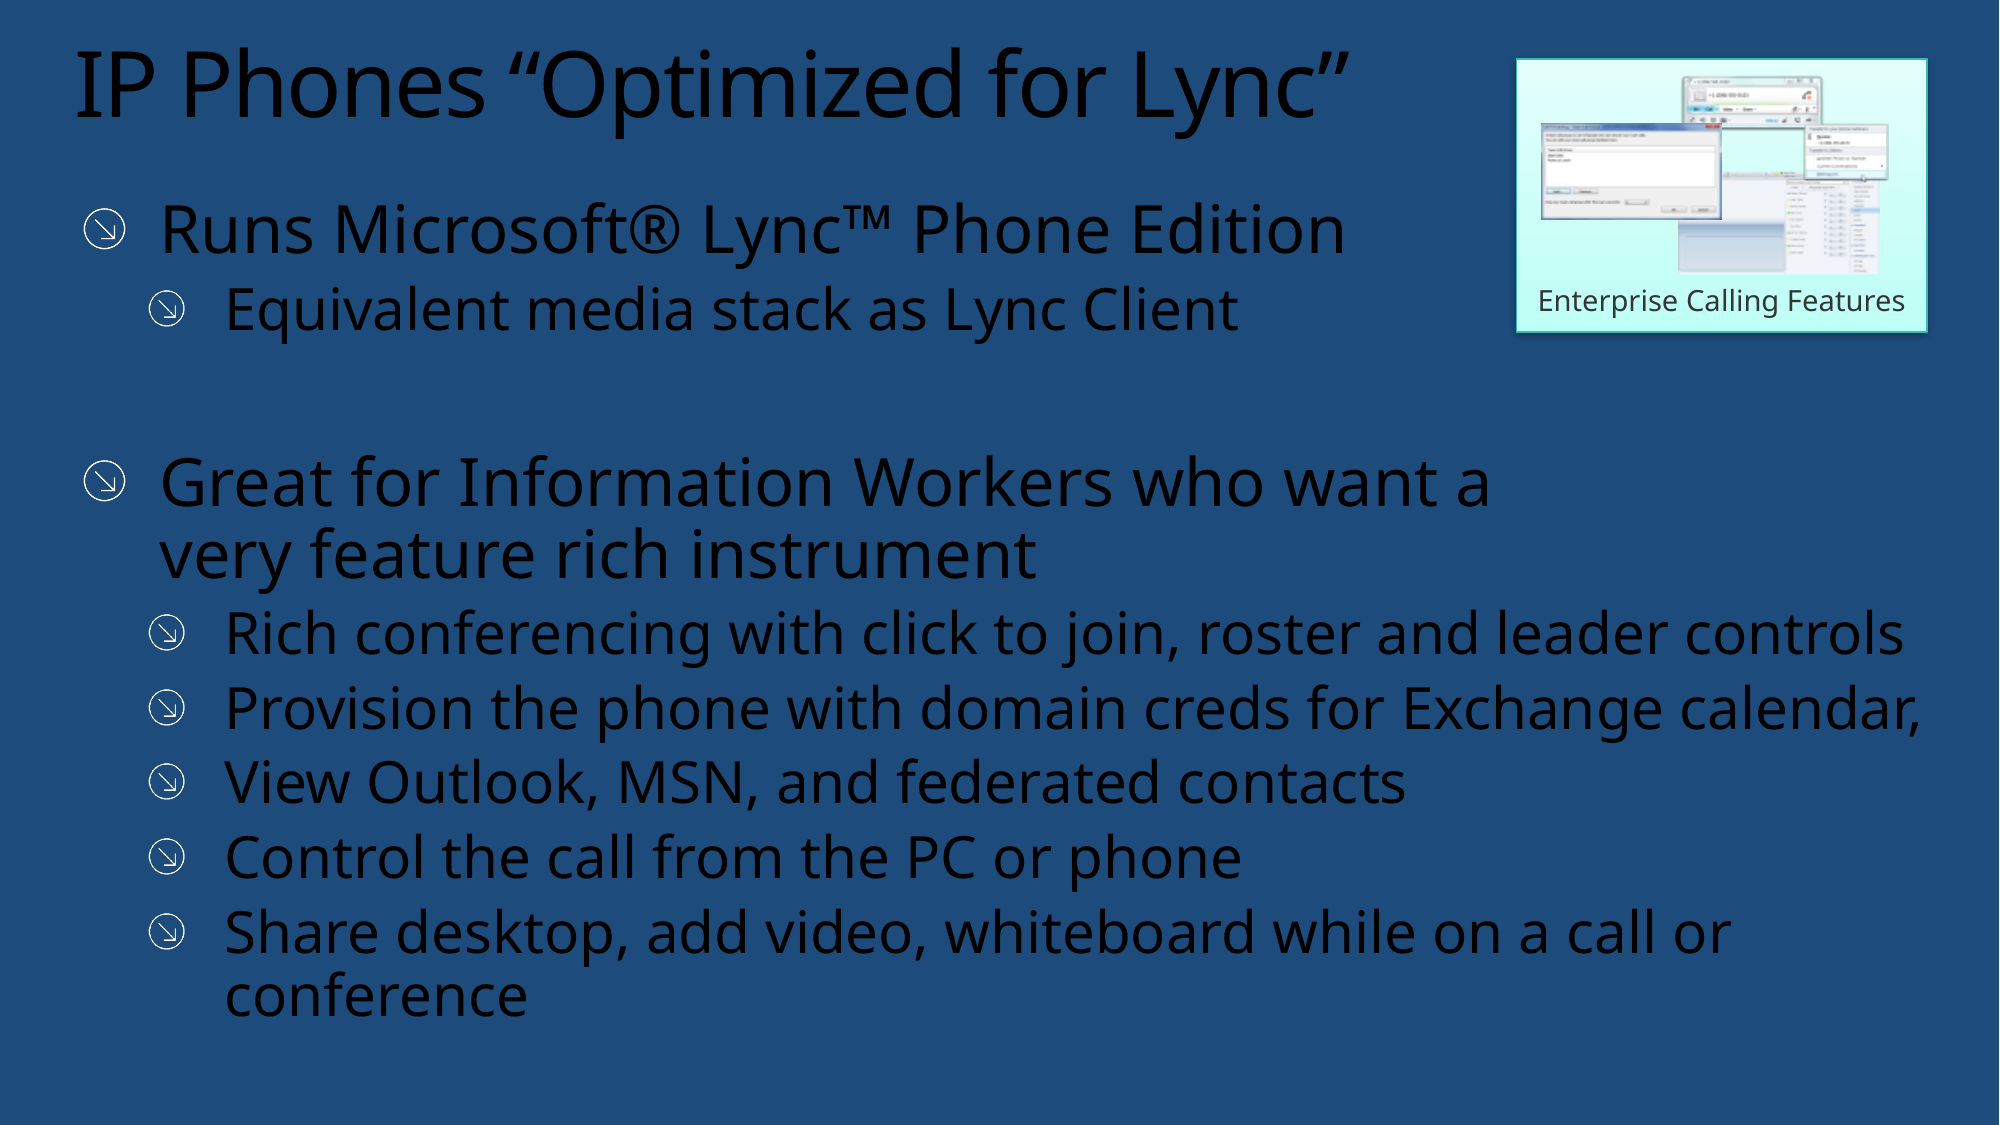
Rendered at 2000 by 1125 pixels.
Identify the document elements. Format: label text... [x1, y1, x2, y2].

list Runs Microsoft® Lync™ Phone Edition Equivalent media stack as Lync Client Great for Information Workers who want a very feature rich instrument Rich conferencing with click to join, roster and leader controls Provision the phone with domain creds for Exchange calendar, View Outlook, MSN, and federated contacts Control the call from the PC or phone Share desktop, add video, whiteboard while on a call or conference [83, 196, 2000, 1000]
title IP Phones “Optimized for Lync” [74, 43, 1908, 138]
text_box Enterprise Calling Features [1516, 58, 1928, 333]
picture [83, 459, 126, 502]
picture [148, 688, 185, 726]
picture [148, 912, 185, 950]
picture [148, 613, 185, 651]
picture [148, 289, 185, 327]
picture [148, 837, 185, 875]
picture [1541, 74, 1896, 274]
picture [83, 207, 126, 250]
picture [148, 762, 185, 800]
